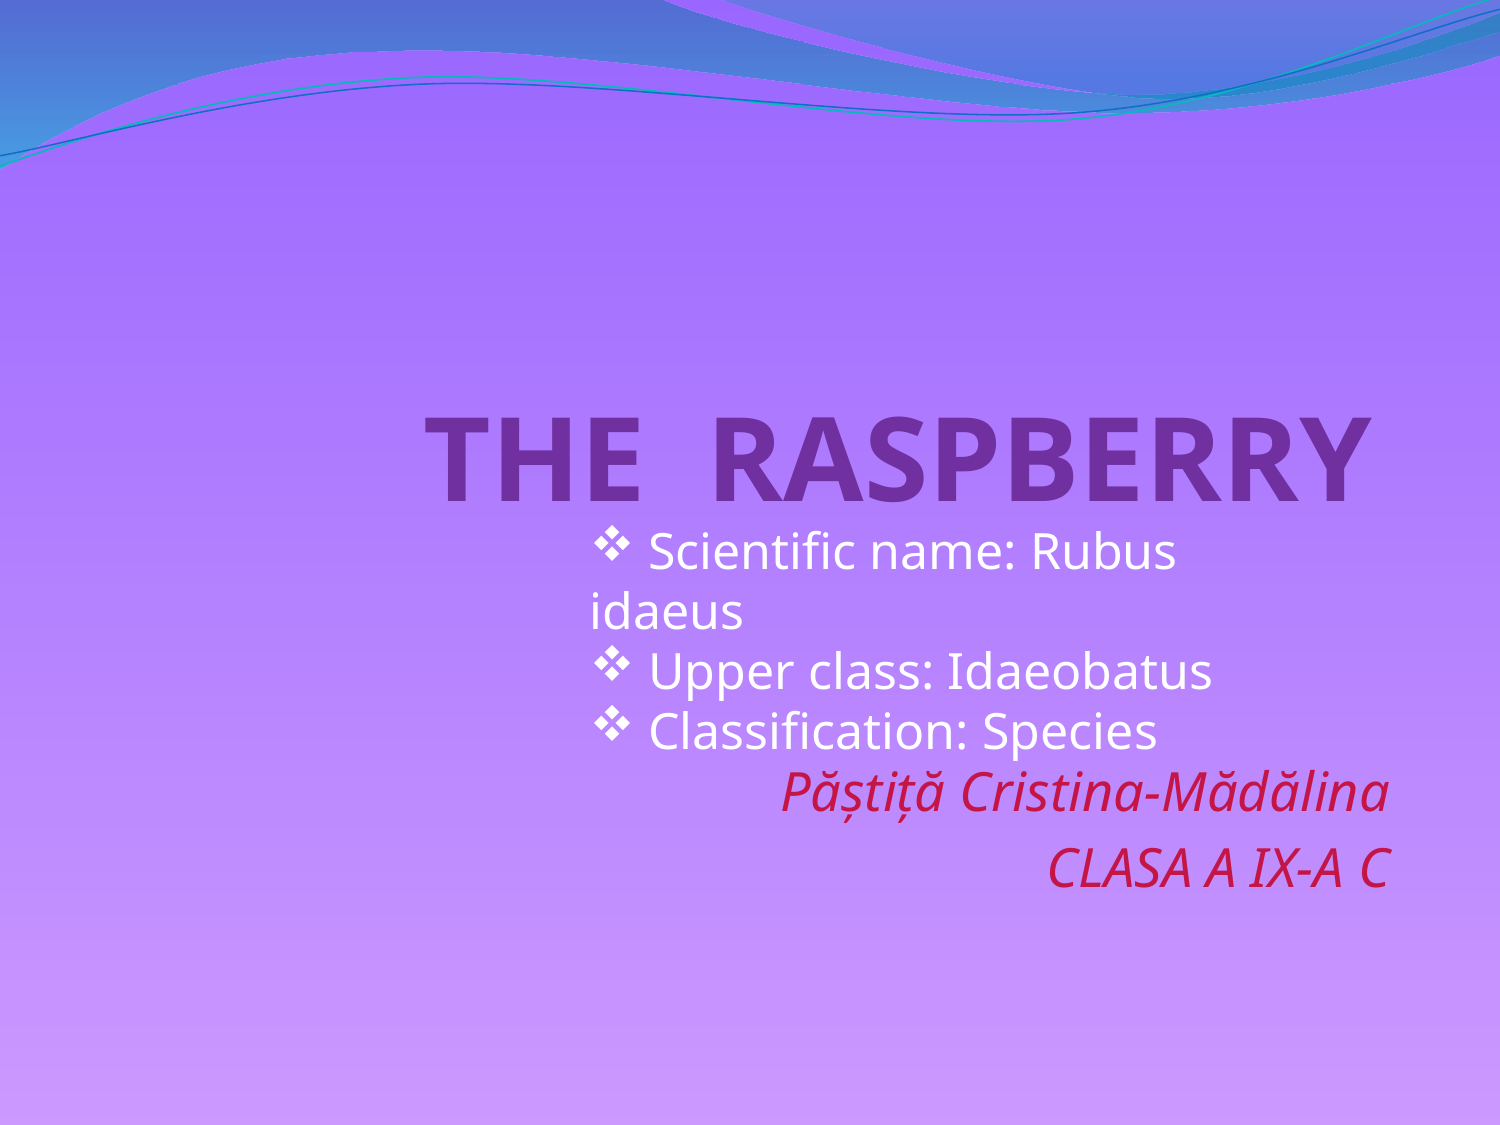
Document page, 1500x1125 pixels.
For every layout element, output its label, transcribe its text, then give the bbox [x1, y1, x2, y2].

subtitle Păștiță Cristina-Mădălina CLASA A IX-A C [112, 750, 1401, 1038]
title THE RASPBERRY [87, 224, 1376, 525]
text_box Scientific name: Rubus idaeus Upper class: Idaeobatus Classification: Species [574, 512, 1325, 768]
